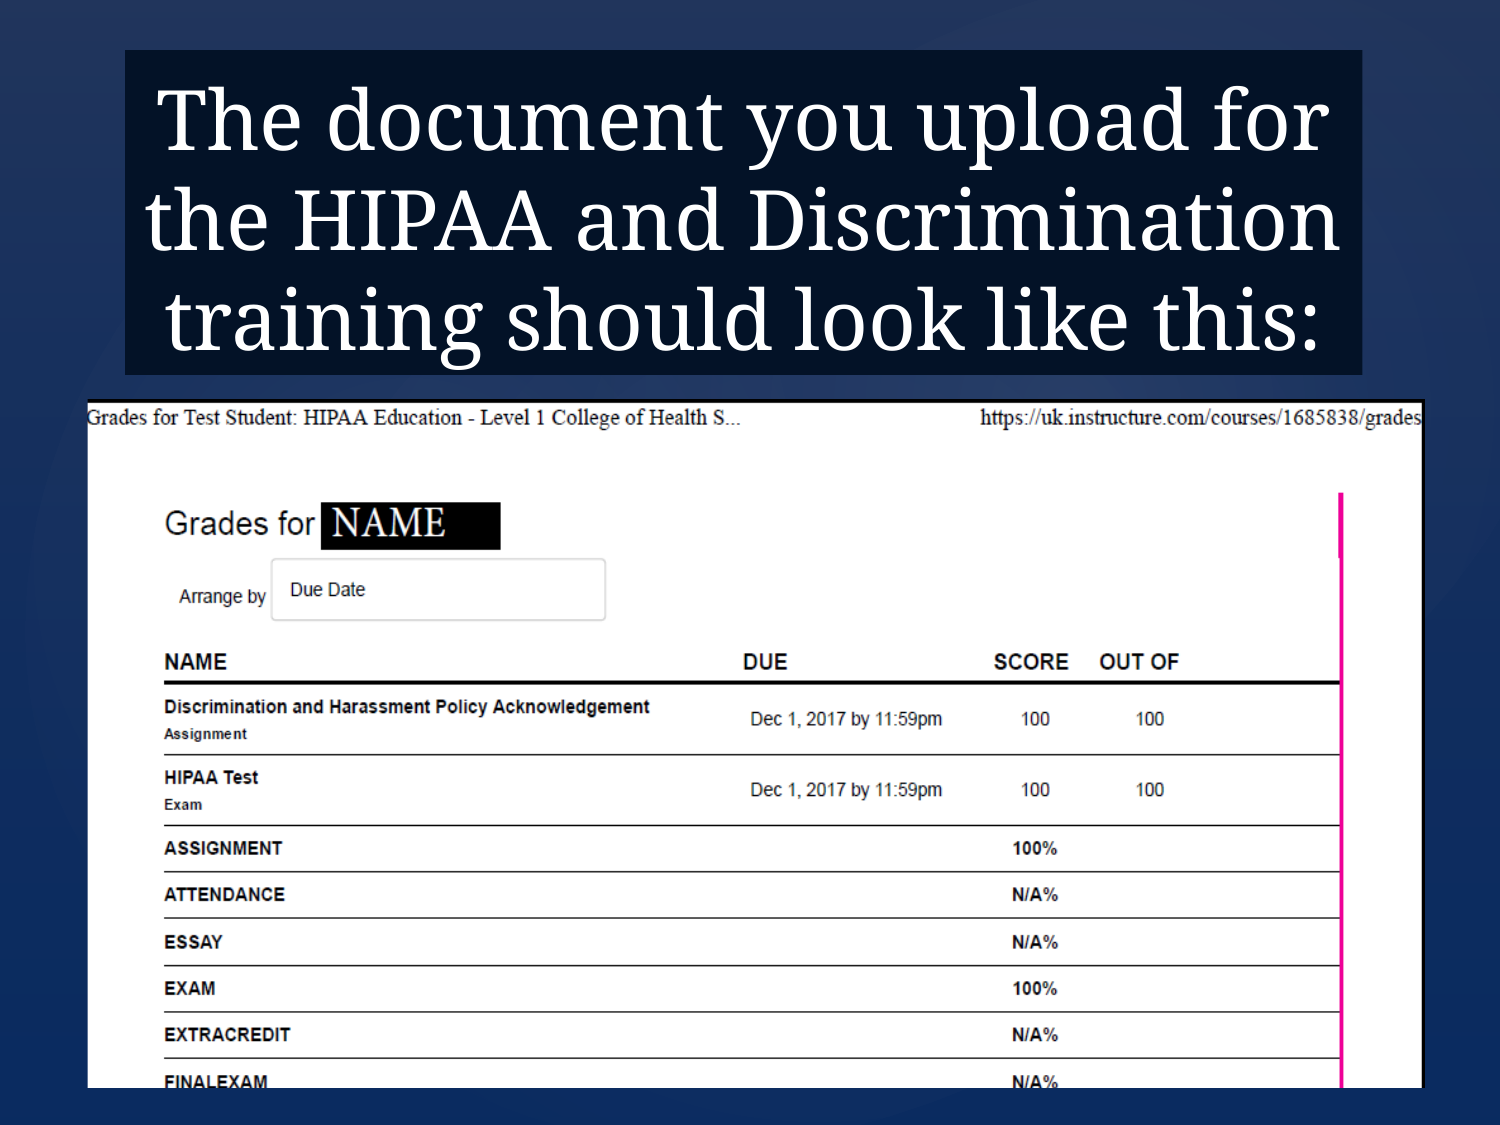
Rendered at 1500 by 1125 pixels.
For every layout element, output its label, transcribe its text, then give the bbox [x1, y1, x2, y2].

title The document you upload for the HIPAA and Discrimination training should look like this: [125, 50, 1363, 375]
picture [86, 399, 1426, 1088]
